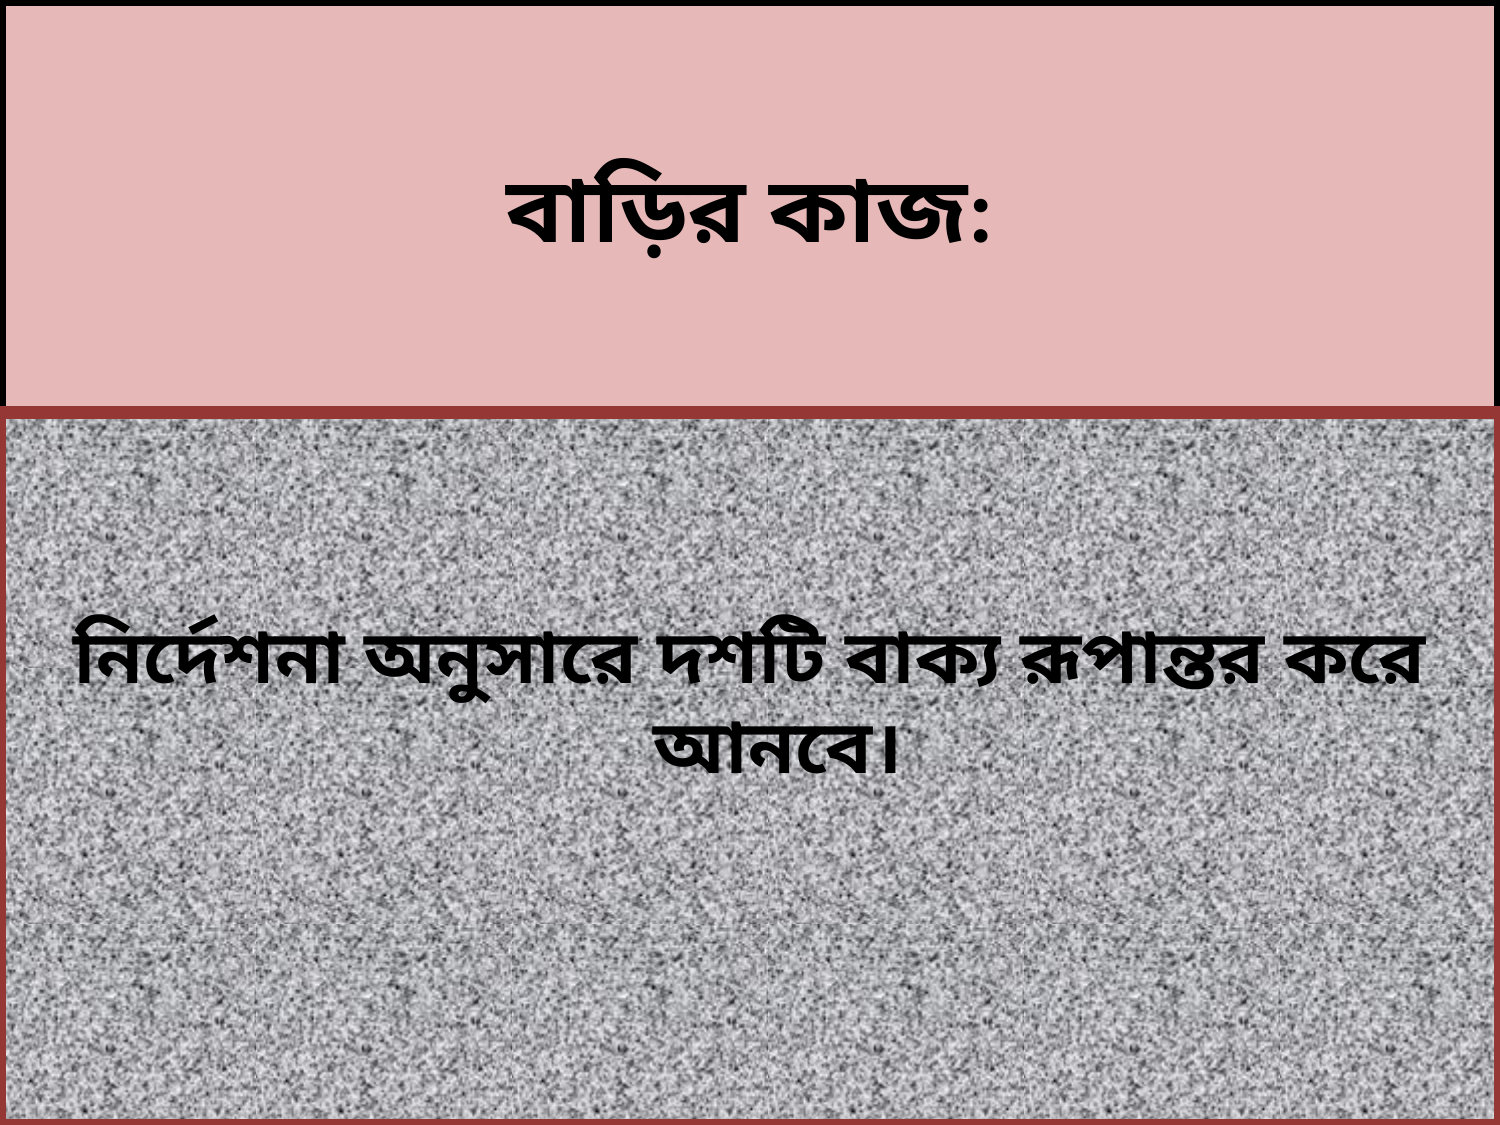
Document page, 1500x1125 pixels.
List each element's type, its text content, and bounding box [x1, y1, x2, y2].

title বাড়ির কাজ: [0, 0, 1500, 412]
list নির্দেশনা অনুসারে দশটি বাক্য রূপান্তর করে আনবে। [0, 412, 1500, 1125]
